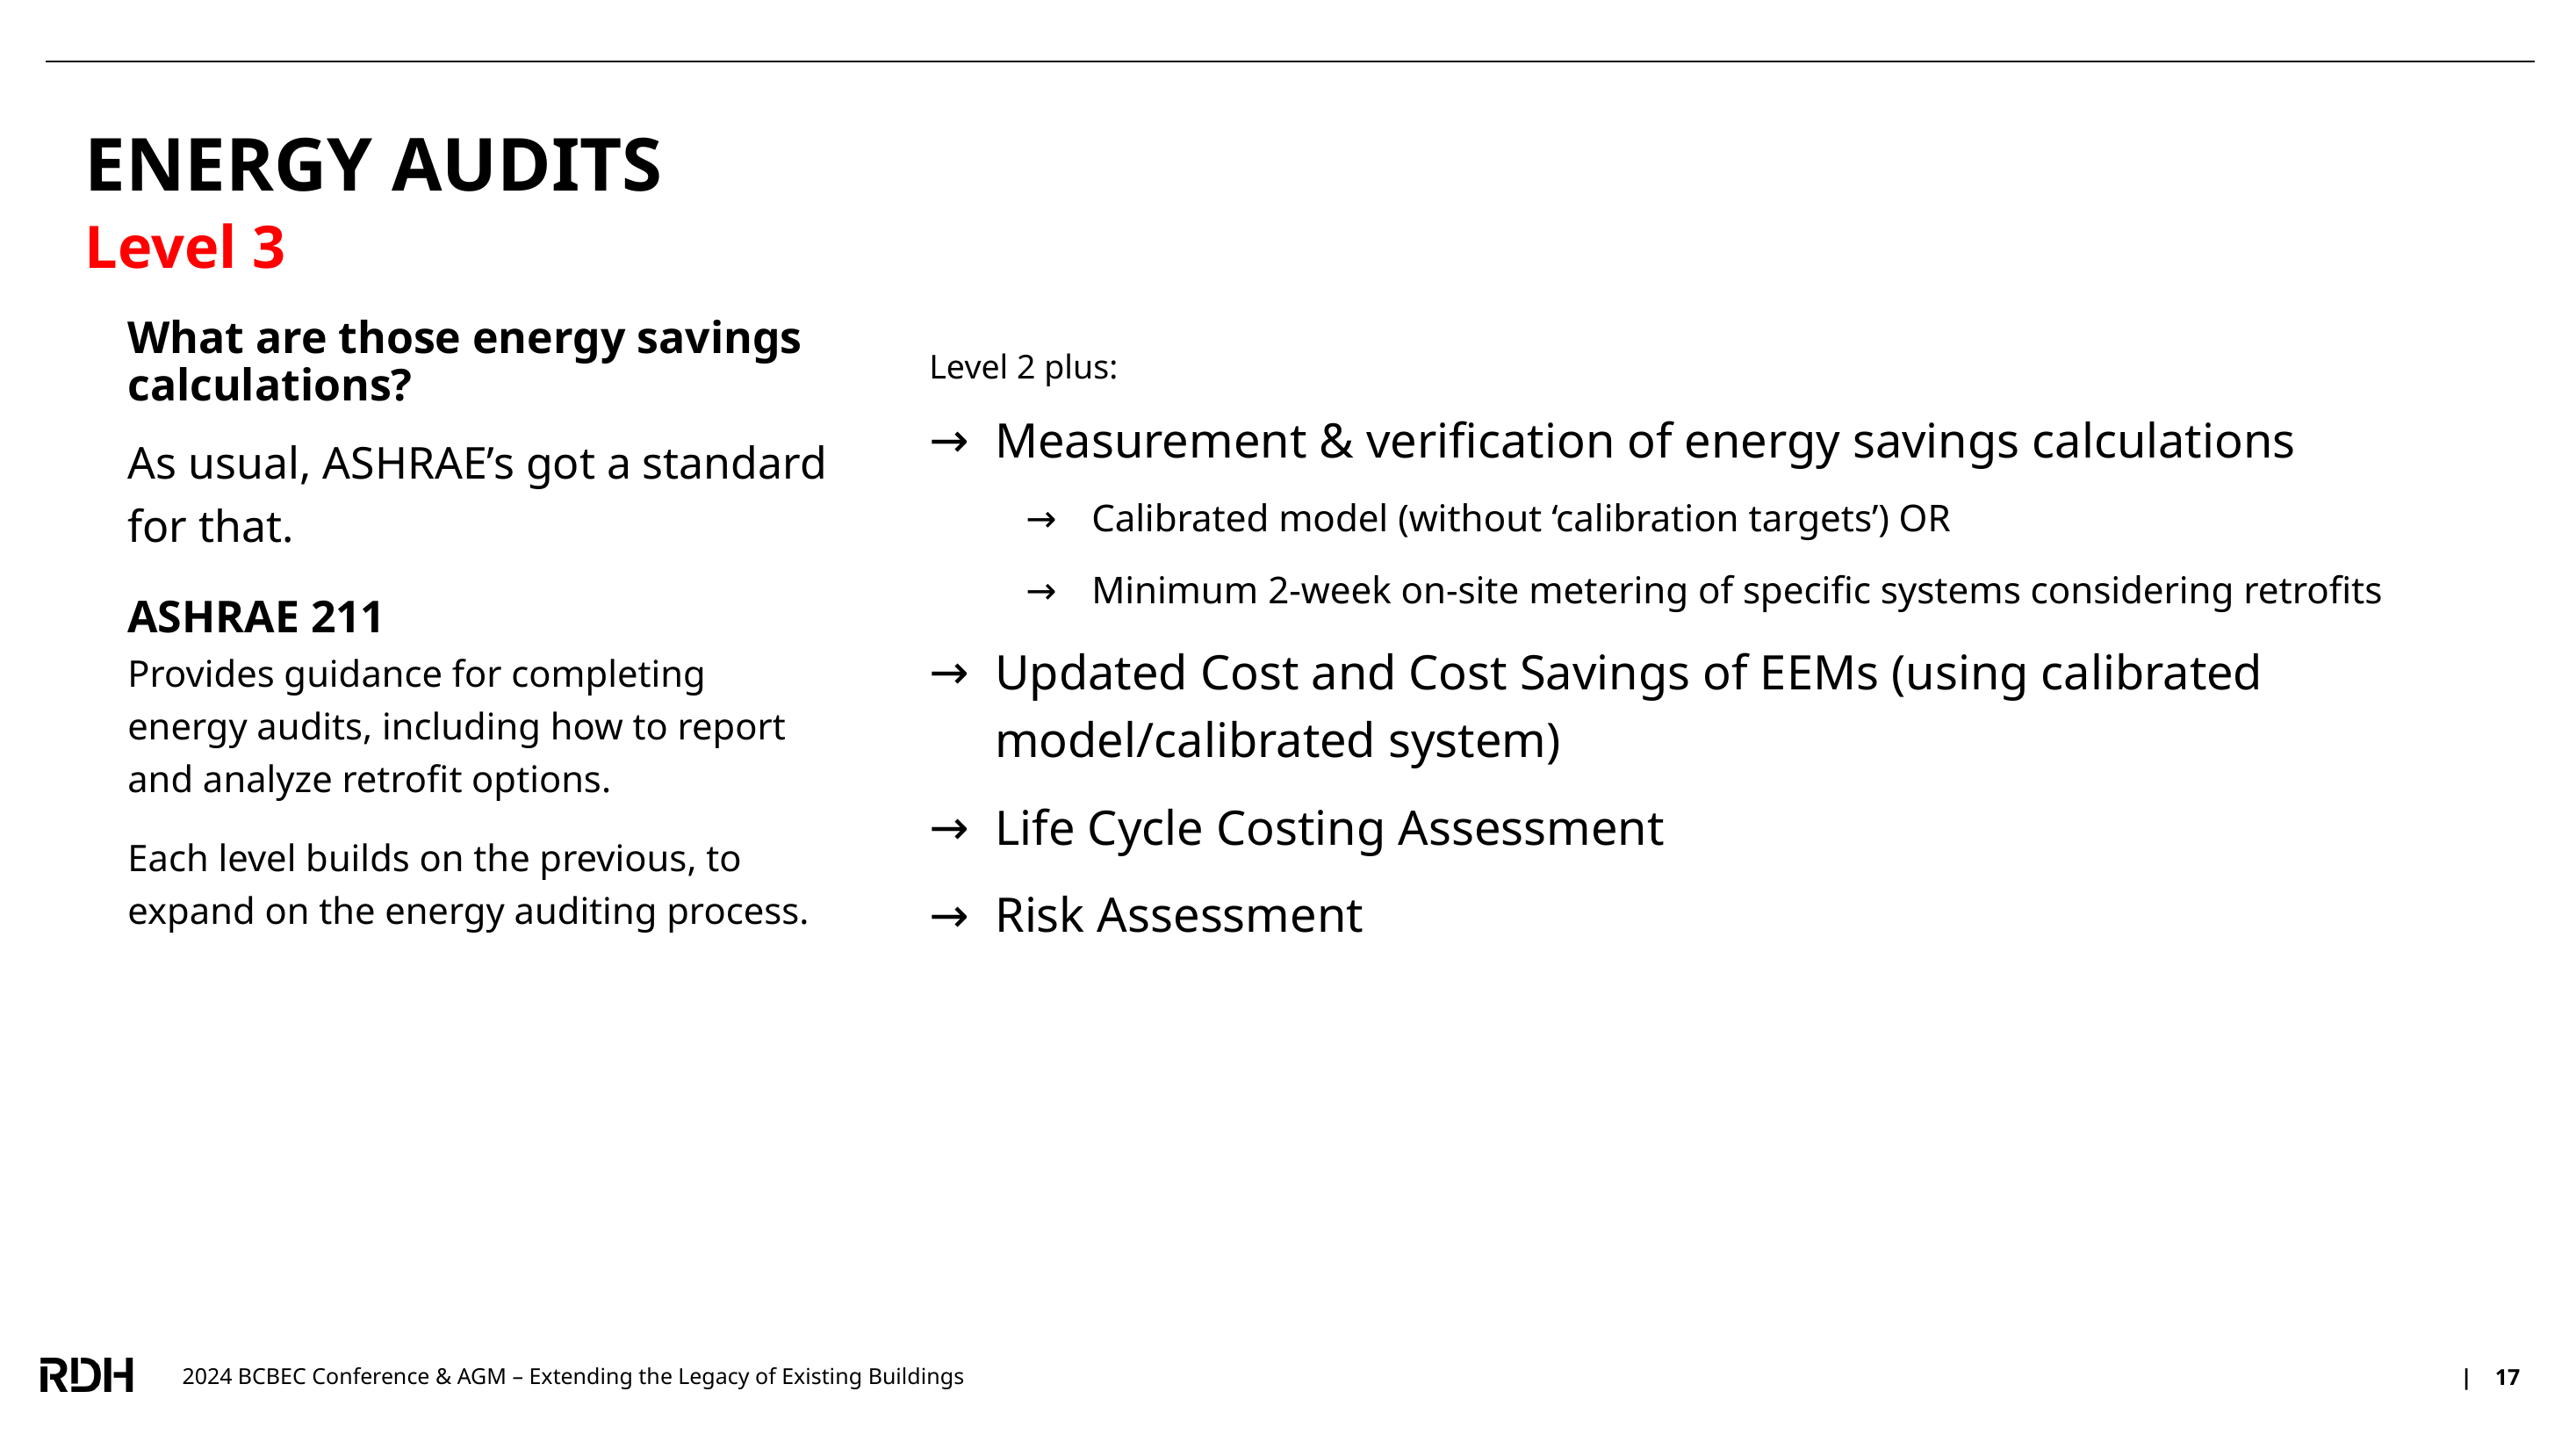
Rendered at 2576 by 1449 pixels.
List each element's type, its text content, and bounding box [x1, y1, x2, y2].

picture [40, 1358, 133, 1392]
list What are those energy savings calculations? [114, 331, 845, 394]
list As usual, ASHRAE’s got a standard for that. ASHRAE 211 Provides guidance for completing energy audits, including how to report and analyze retrofit options. Each level builds on the previous, to expand on the energy auditing process. [114, 418, 845, 1337]
text_box Level 3 [71, 211, 2530, 259]
list Level 2 plus: Measurement & verification of energy savings calculations Calibrated model (without ‘calibration targets’) OR Minimum 2-week on-site metering of specific systems considering retrofits Updated Cost and Cost Savings of EEMs (using calibrated model/calibrated system) Life Cycle Costing Assessment Risk Assessment [916, 331, 2485, 1337]
text_box ENERGY AUDITS [72, 111, 2040, 159]
